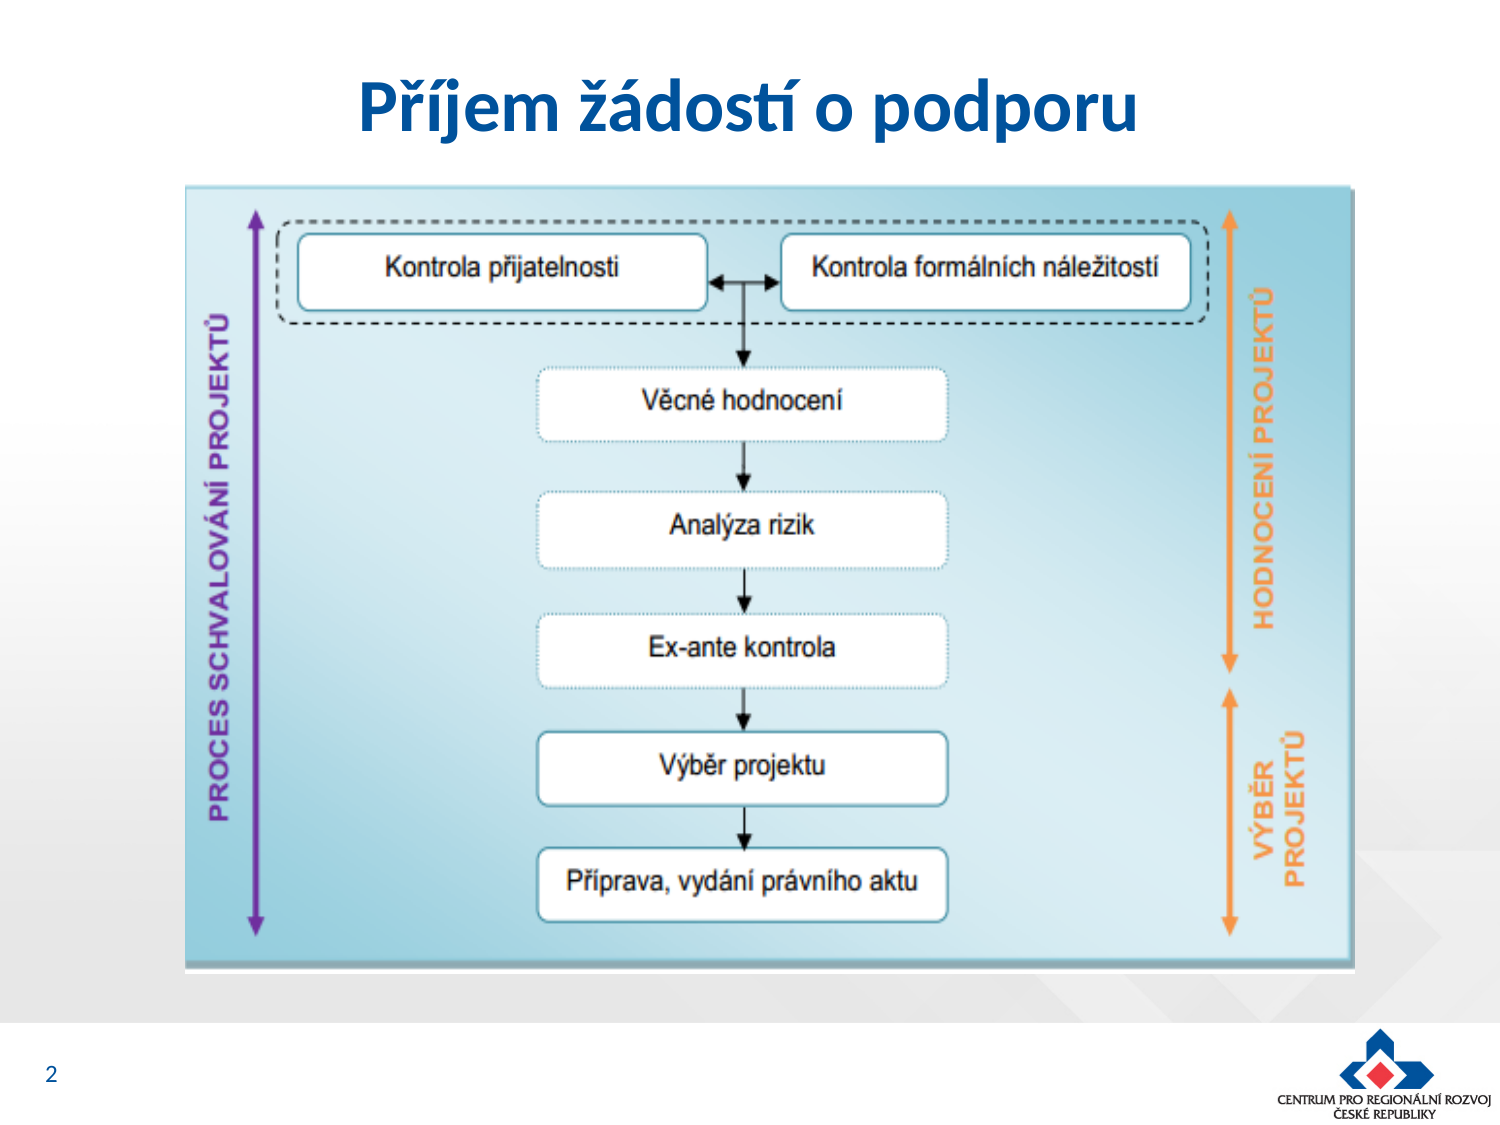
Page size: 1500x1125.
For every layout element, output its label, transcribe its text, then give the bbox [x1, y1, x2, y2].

title Příjem žádostí o podporu [75, 20, 1425, 182]
slide_number 2 [30, 1042, 113, 1103]
picture [0, 0, 1500, 1125]
list [95, 207, 1408, 1024]
